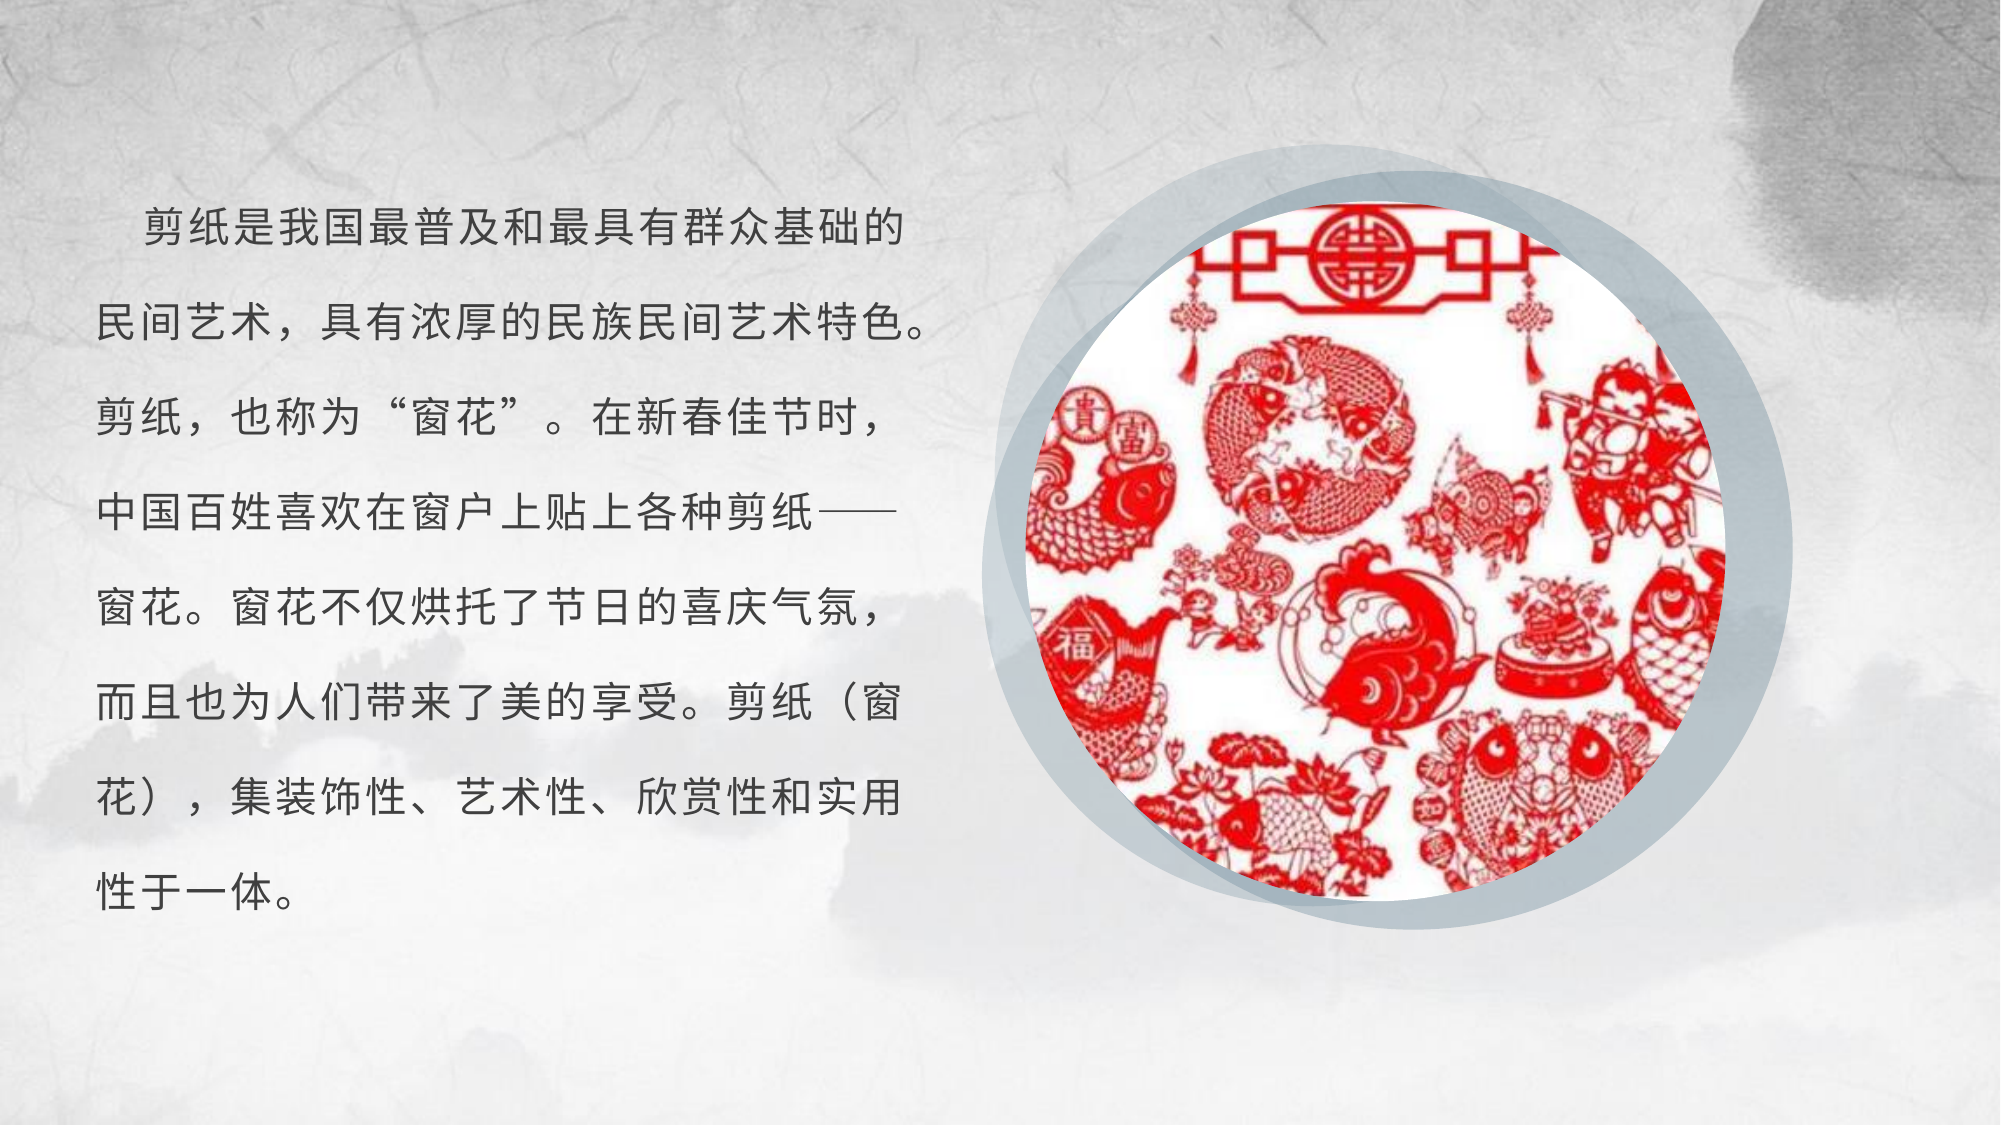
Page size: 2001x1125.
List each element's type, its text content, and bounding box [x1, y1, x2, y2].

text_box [981, 144, 1793, 930]
text_box 剪纸是我国最普及和最具有群众基础的民间艺术，具有浓厚的民族民间艺术特色。剪纸，也称为“窗花”。在新春佳节时，中国百姓喜欢在窗户上贴上各种剪纸——窗花。窗花不仅烘托了节日的喜庆气氛，而且也为人们带来了美的享受。剪纸（窗花），集装饰性、艺术性、欣赏性和实用性于一体。 [85, 144, 935, 927]
picture [0, 0, 2001, 1125]
